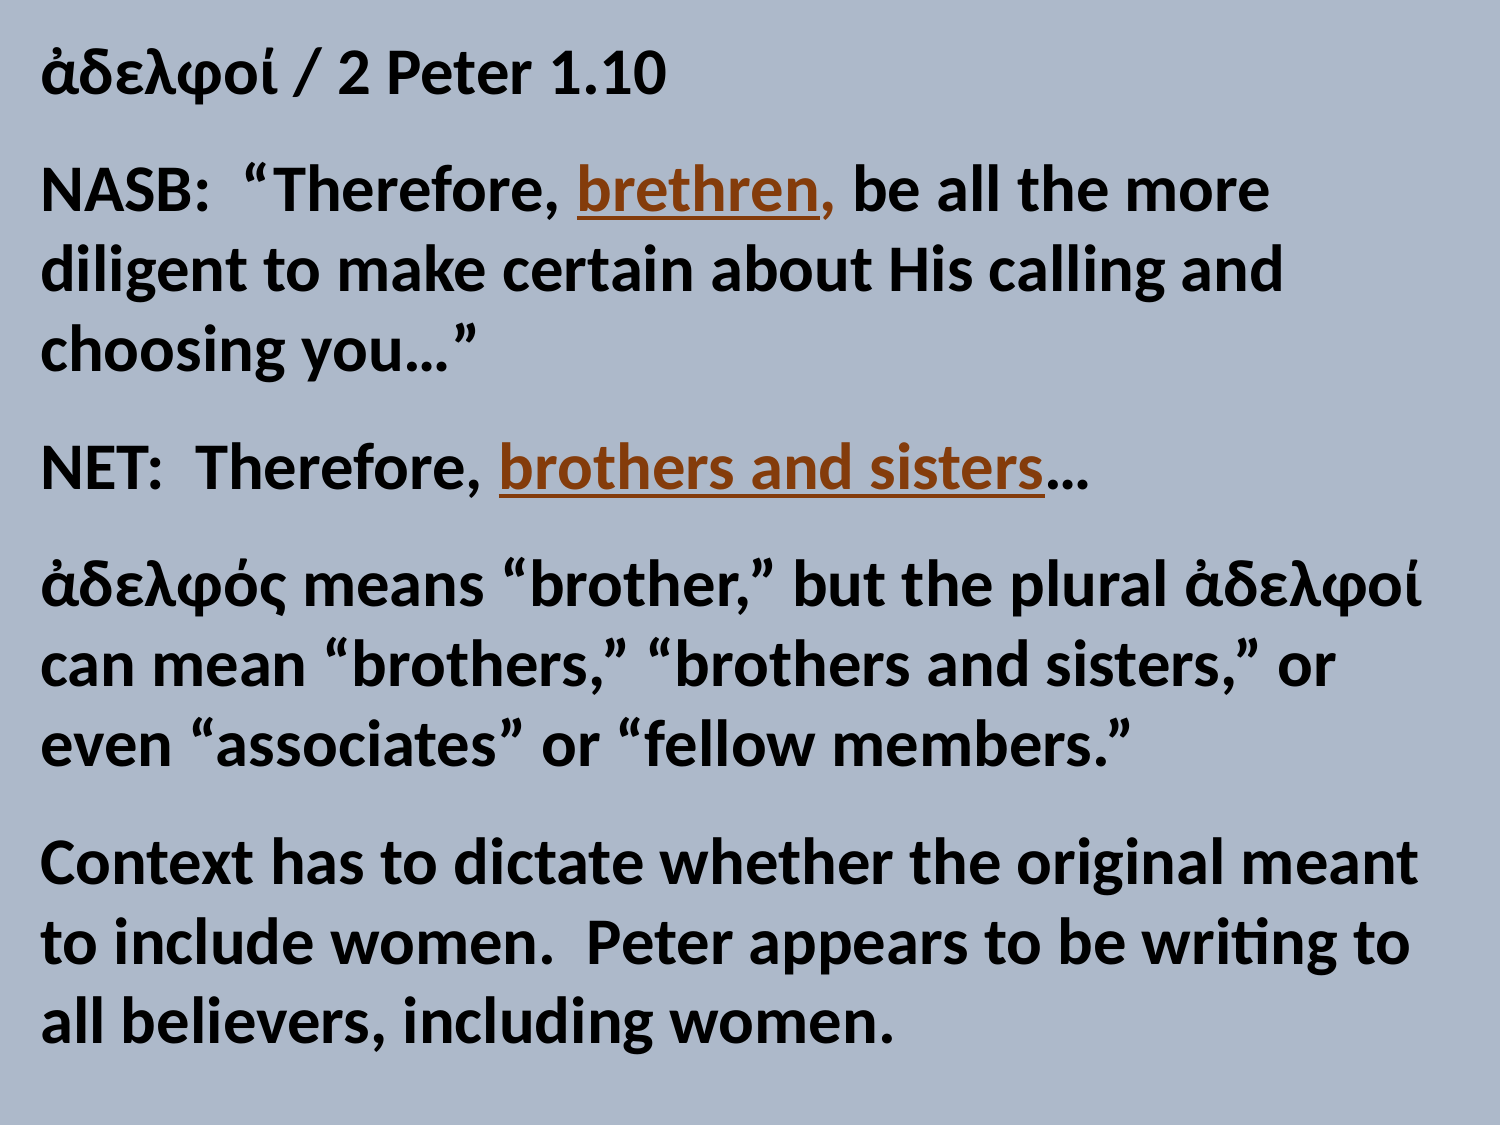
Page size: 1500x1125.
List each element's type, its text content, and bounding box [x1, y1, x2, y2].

text_box ἀδελφοί / 2 Peter 1.10 NASB: “Therefore, brethren, be all the more diligent to make certain about His calling and choosing you…” NET: Therefore, brothers and sisters… ἀδελφός means “brother,” but the plural ἀδελφοί can mean “brothers,” “brothers and sisters,” or even “associates” or “fellow members.” Context has to dictate whether the original meant to include women. Peter appears to be writing to all believers, including women. [25, 20, 1478, 1065]
